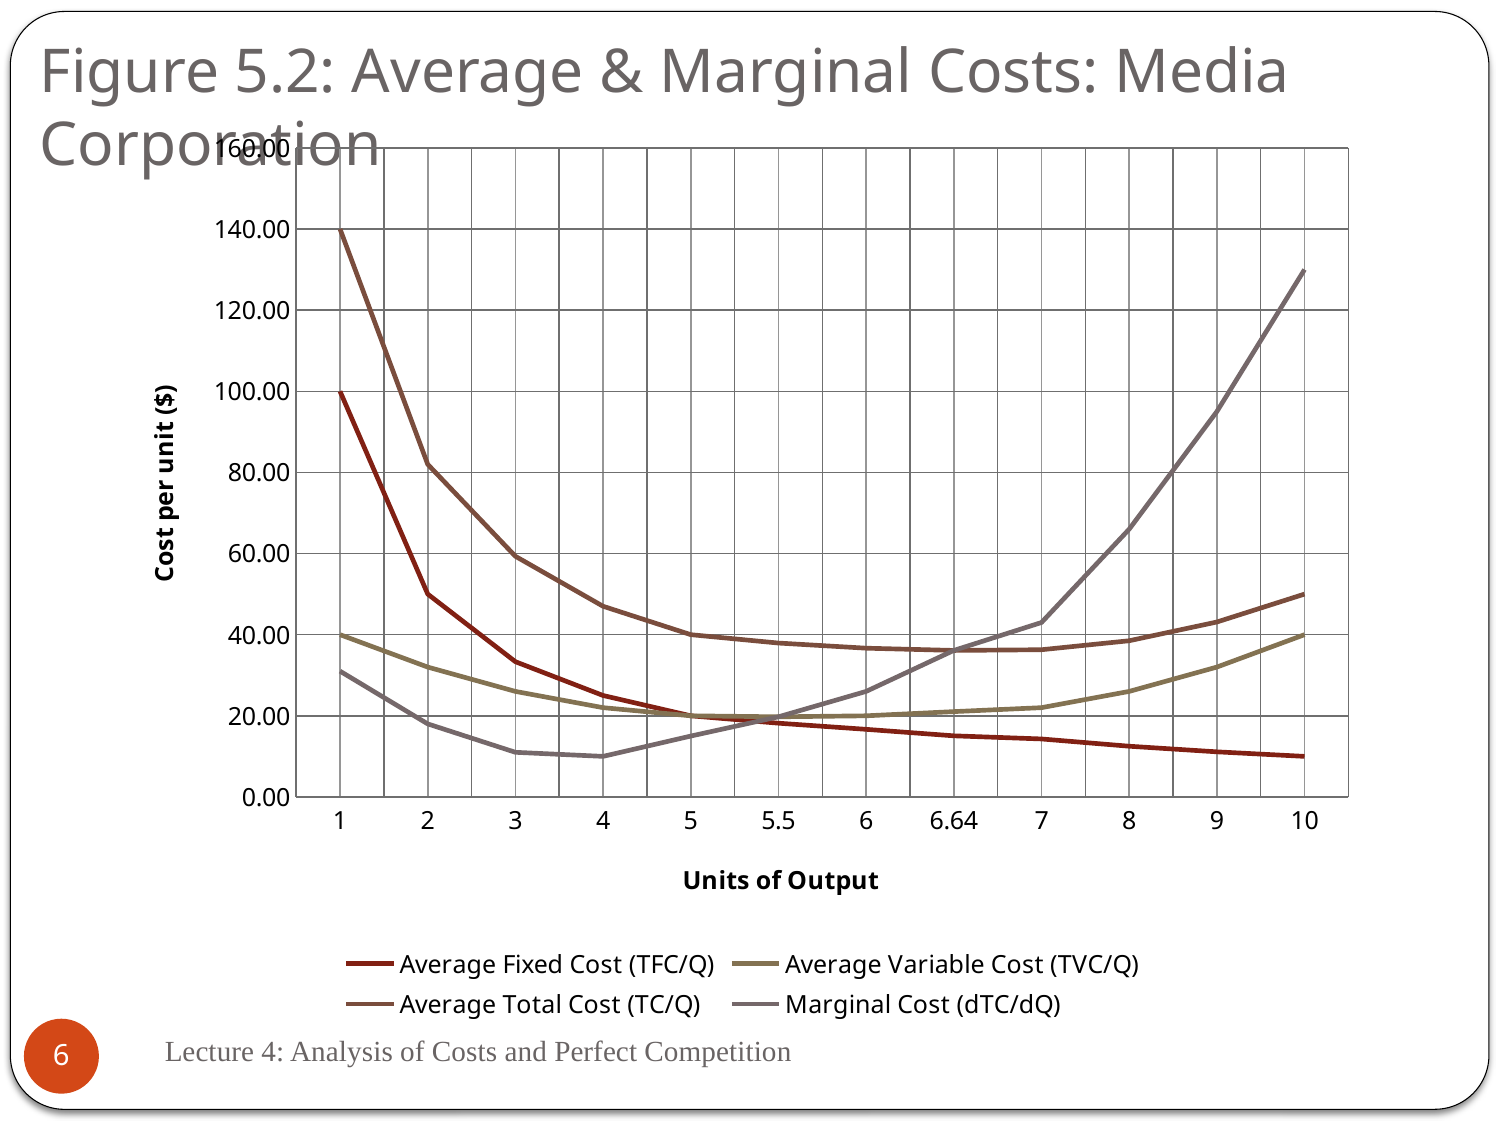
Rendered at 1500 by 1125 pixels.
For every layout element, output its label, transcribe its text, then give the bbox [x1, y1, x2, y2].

chart [112, 112, 1374, 1028]
text_box Figure 5.2: Average & Marginal Costs: Media Corporation [24, 24, 1500, 125]
text_box Lecture 4: Analysis of Costs and Perfect Competition [149, 1036, 900, 1088]
slide_number 6 [23, 1018, 99, 1094]
